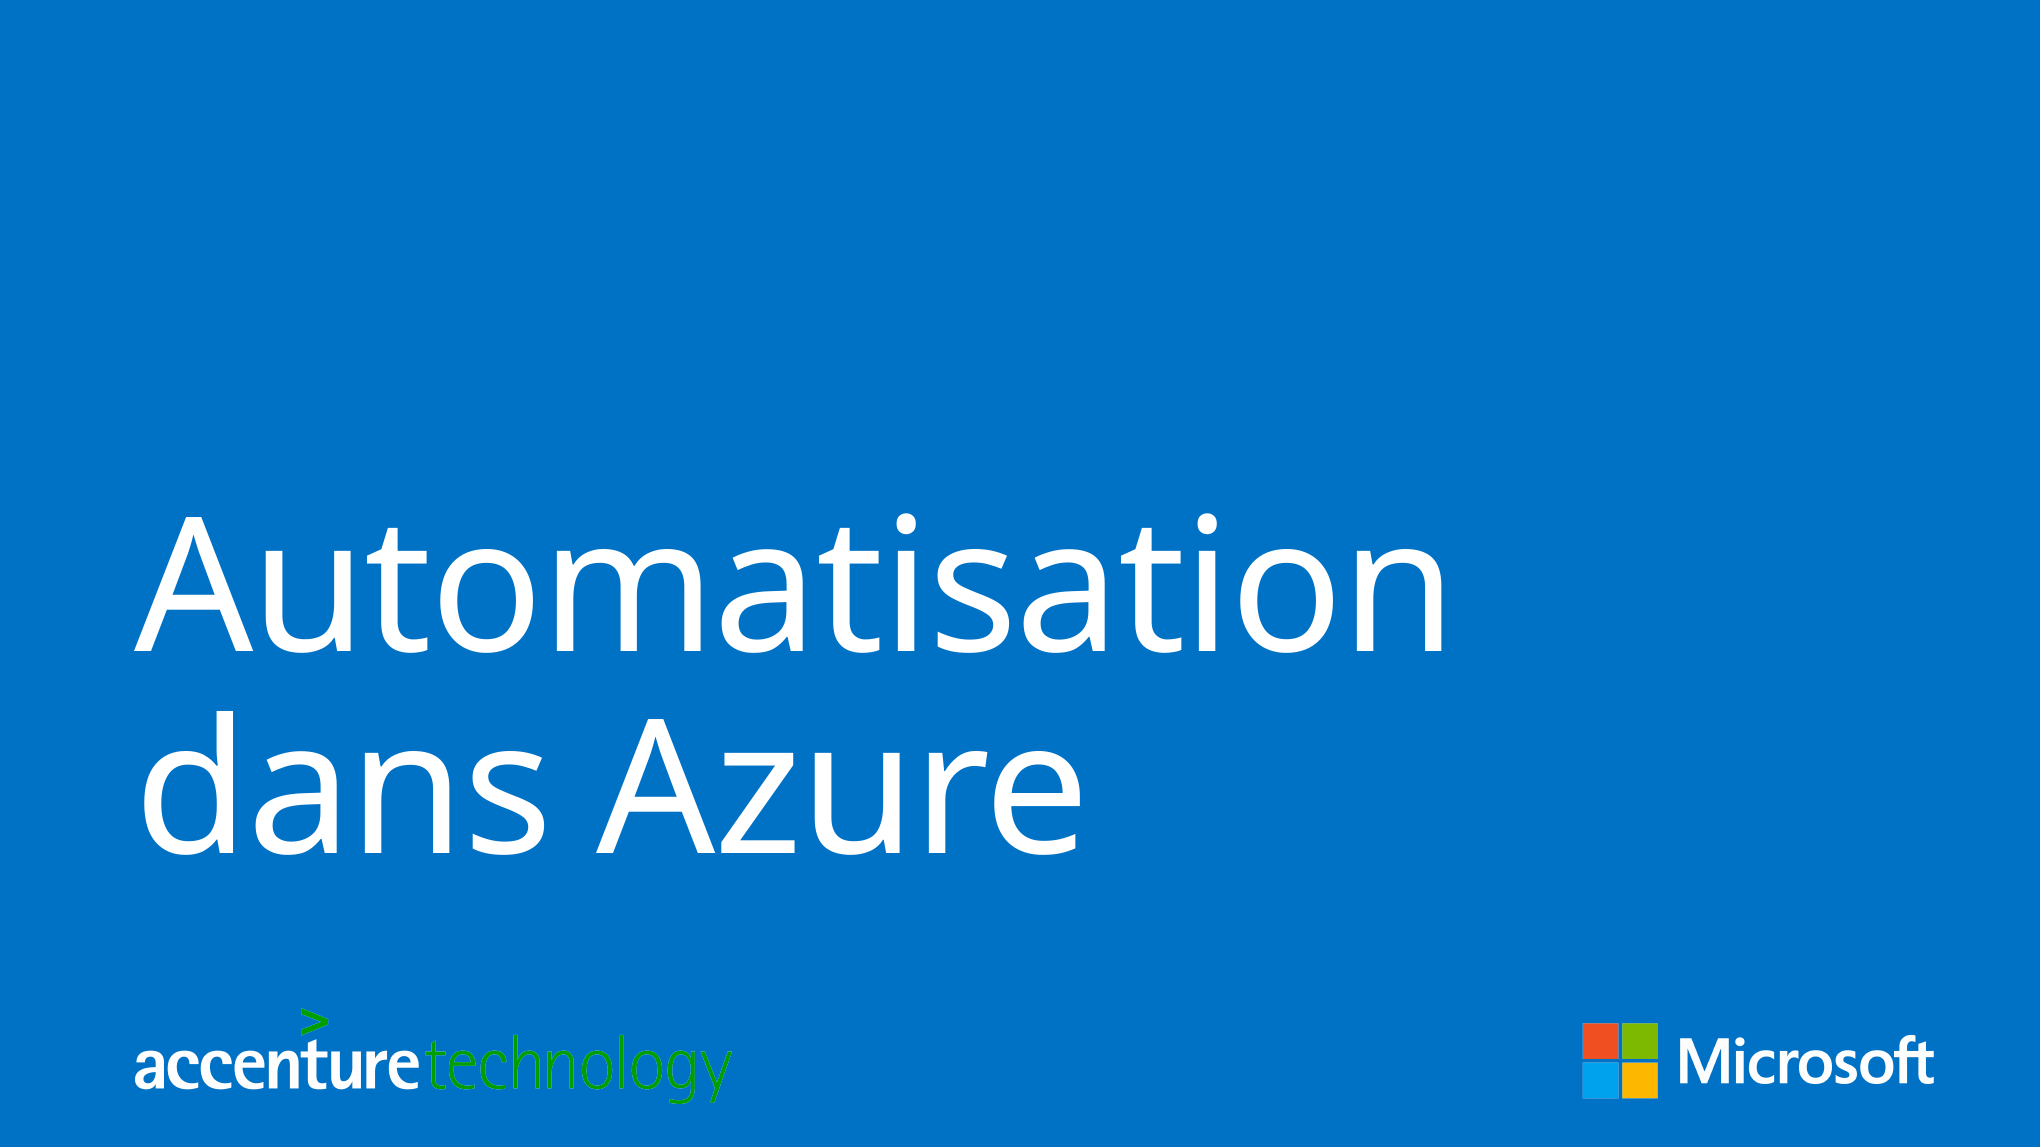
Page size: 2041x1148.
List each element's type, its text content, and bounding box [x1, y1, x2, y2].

picture [135, 1008, 732, 1105]
list Automatisation dans Azure [104, 465, 1936, 653]
picture [1534, 978, 1982, 1143]
